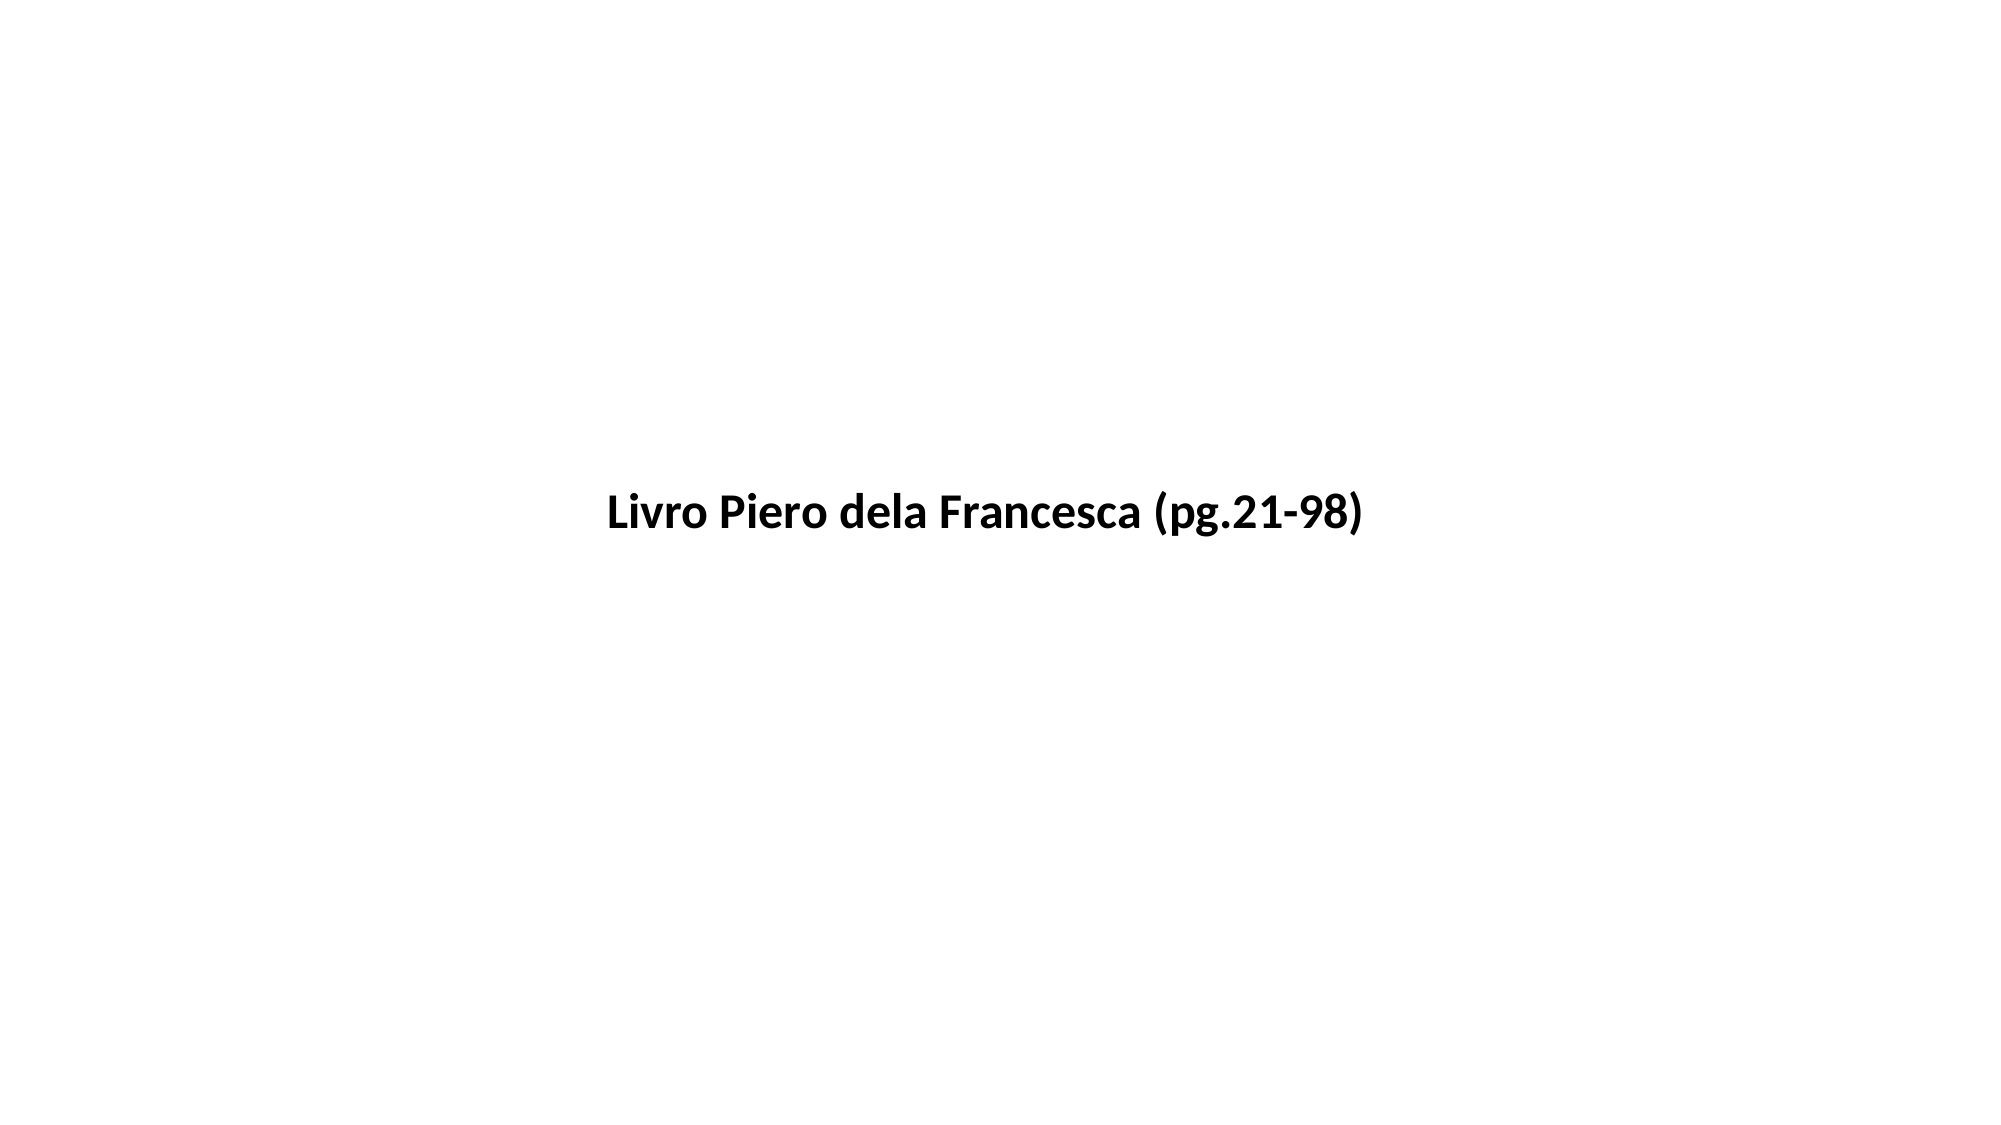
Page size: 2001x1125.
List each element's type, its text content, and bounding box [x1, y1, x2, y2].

text_box Livro Piero dela Francesca (pg.21-98) [592, 470, 1380, 546]
